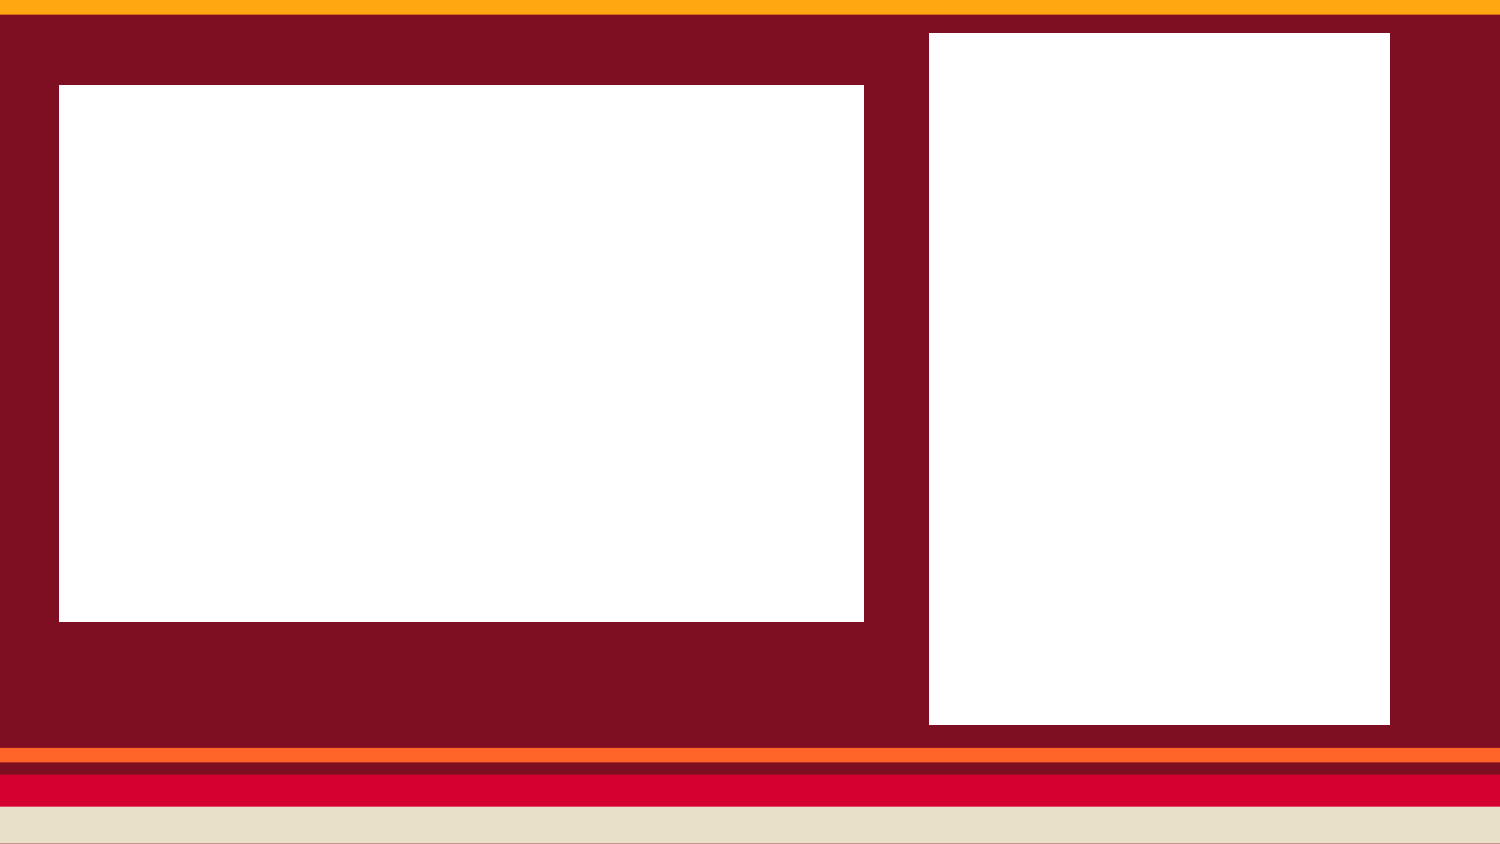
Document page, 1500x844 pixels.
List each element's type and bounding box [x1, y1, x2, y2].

picture [59, 85, 864, 622]
picture [929, 33, 1390, 725]
